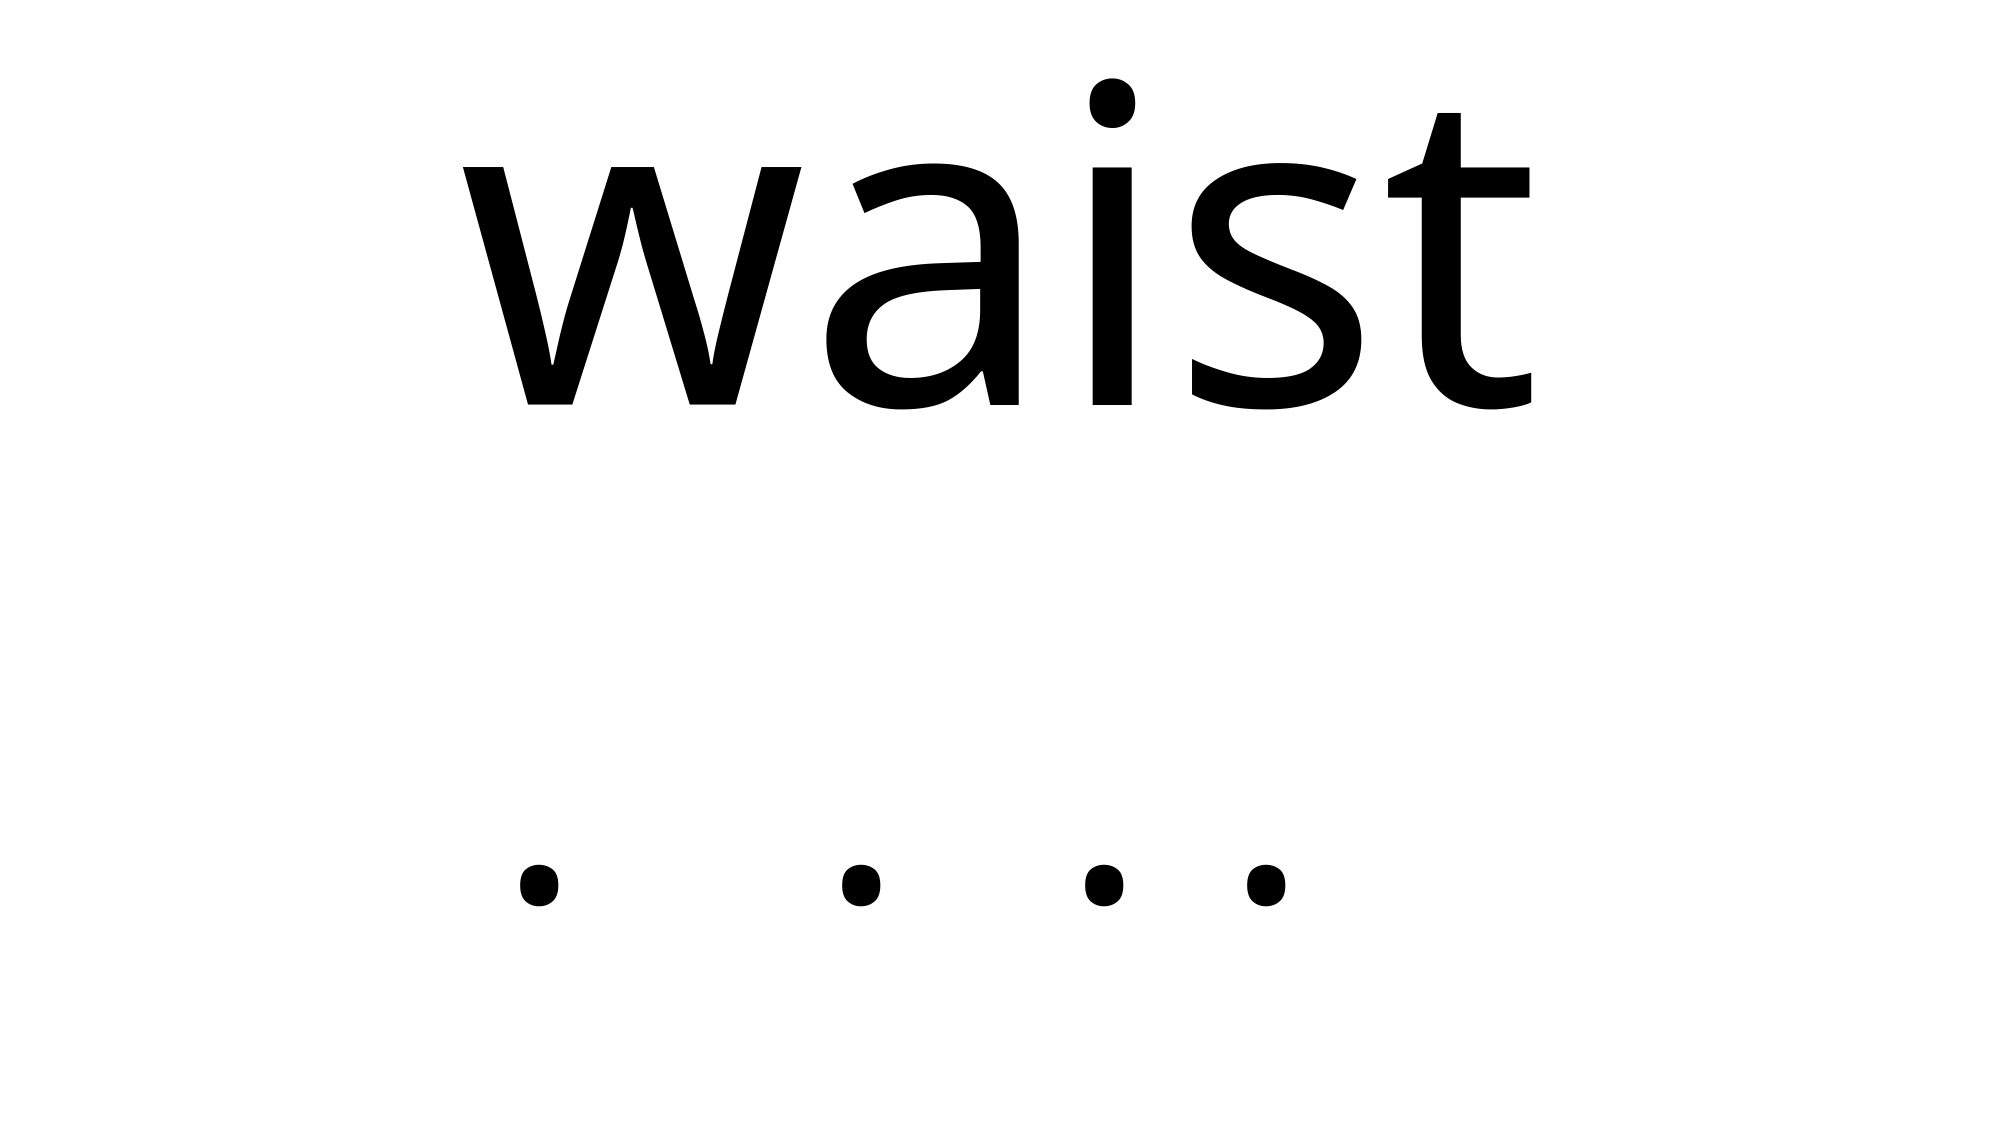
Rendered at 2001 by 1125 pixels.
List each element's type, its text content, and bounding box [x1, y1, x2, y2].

list waist . . . . [137, 15, 1863, 1014]
